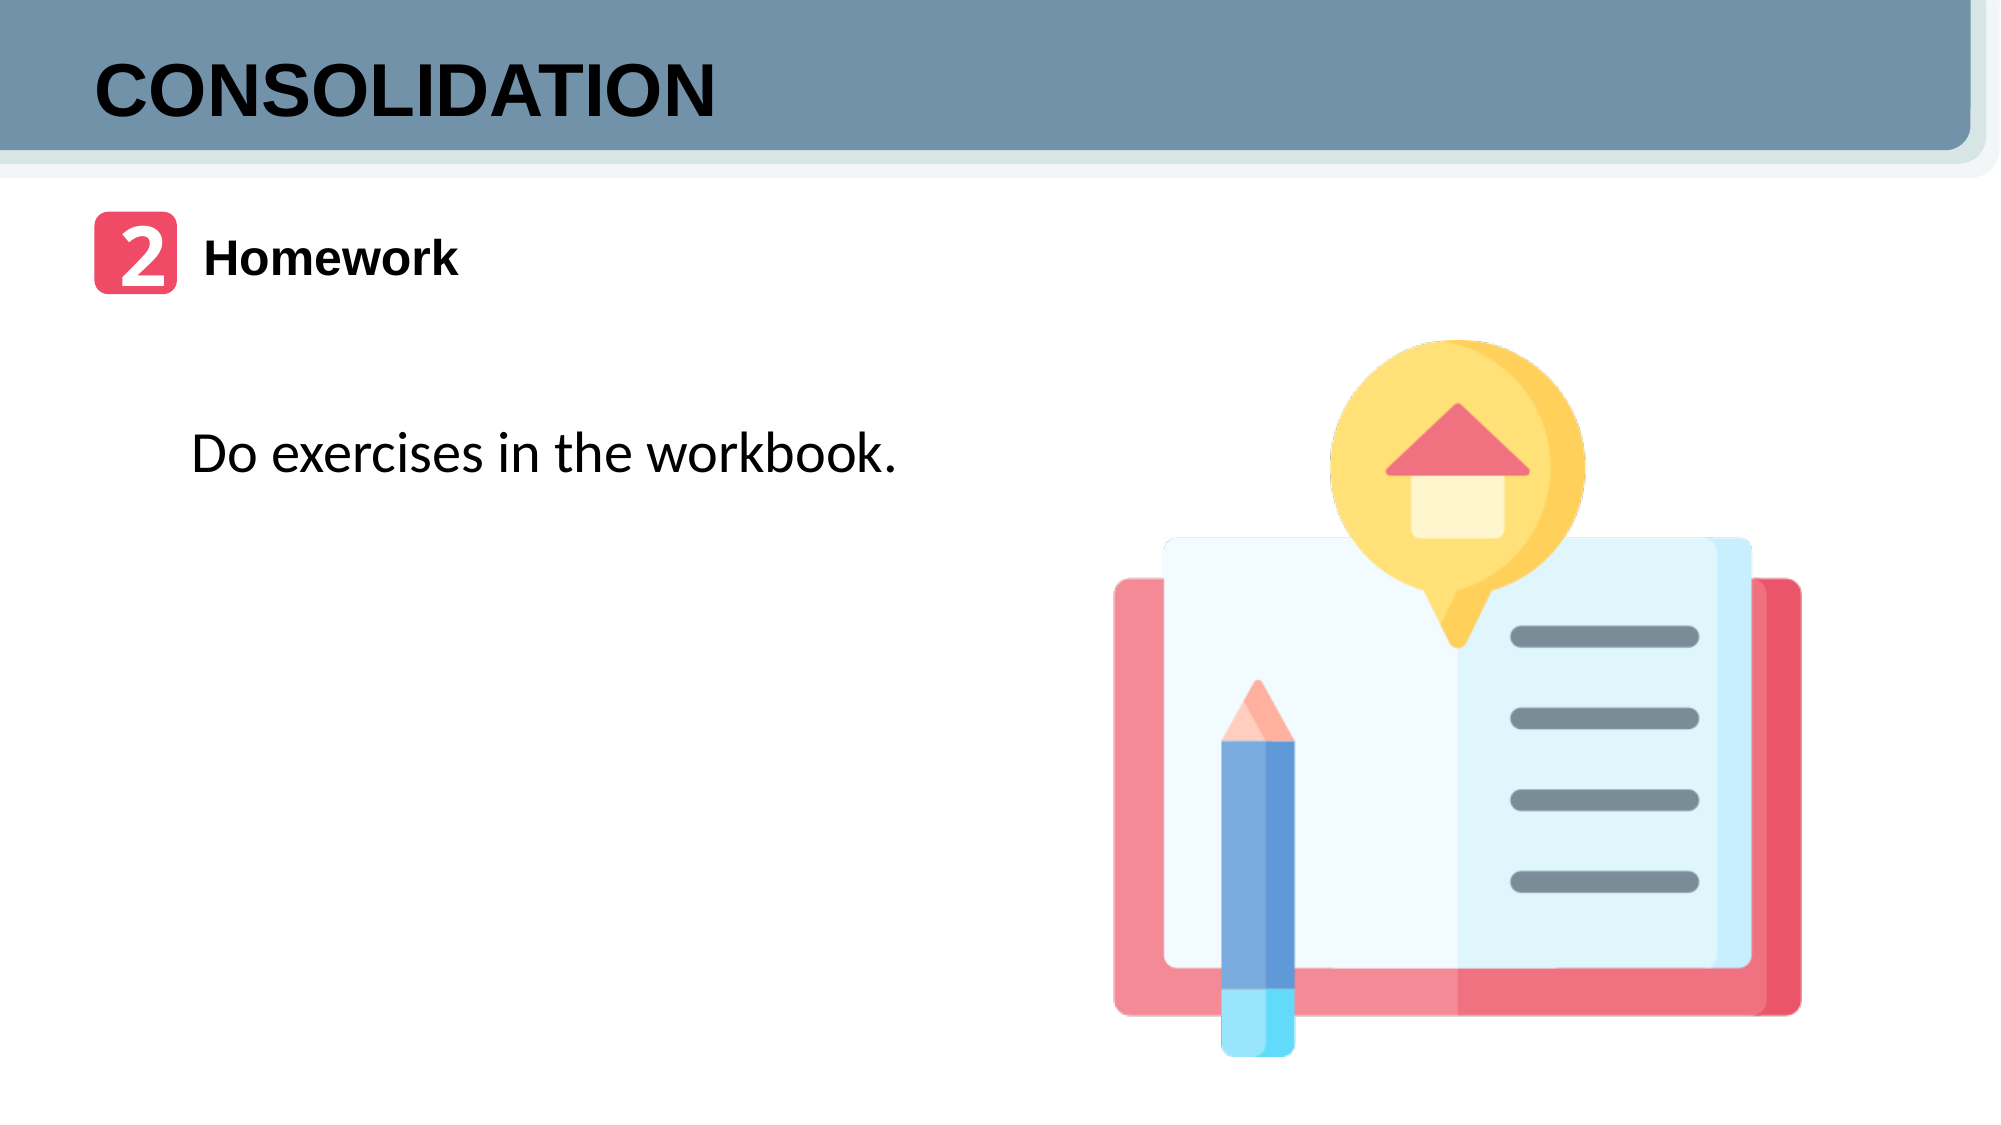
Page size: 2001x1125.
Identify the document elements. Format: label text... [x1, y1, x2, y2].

picture [1100, 340, 1816, 1057]
text_box 2 [104, 196, 170, 311]
text_box Do exercises in the workbook. [176, 372, 945, 492]
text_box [0, 0, 2000, 178]
text_box Homework [188, 218, 1963, 294]
text_box [93, 211, 104, 295]
text_box [170, 212, 178, 294]
